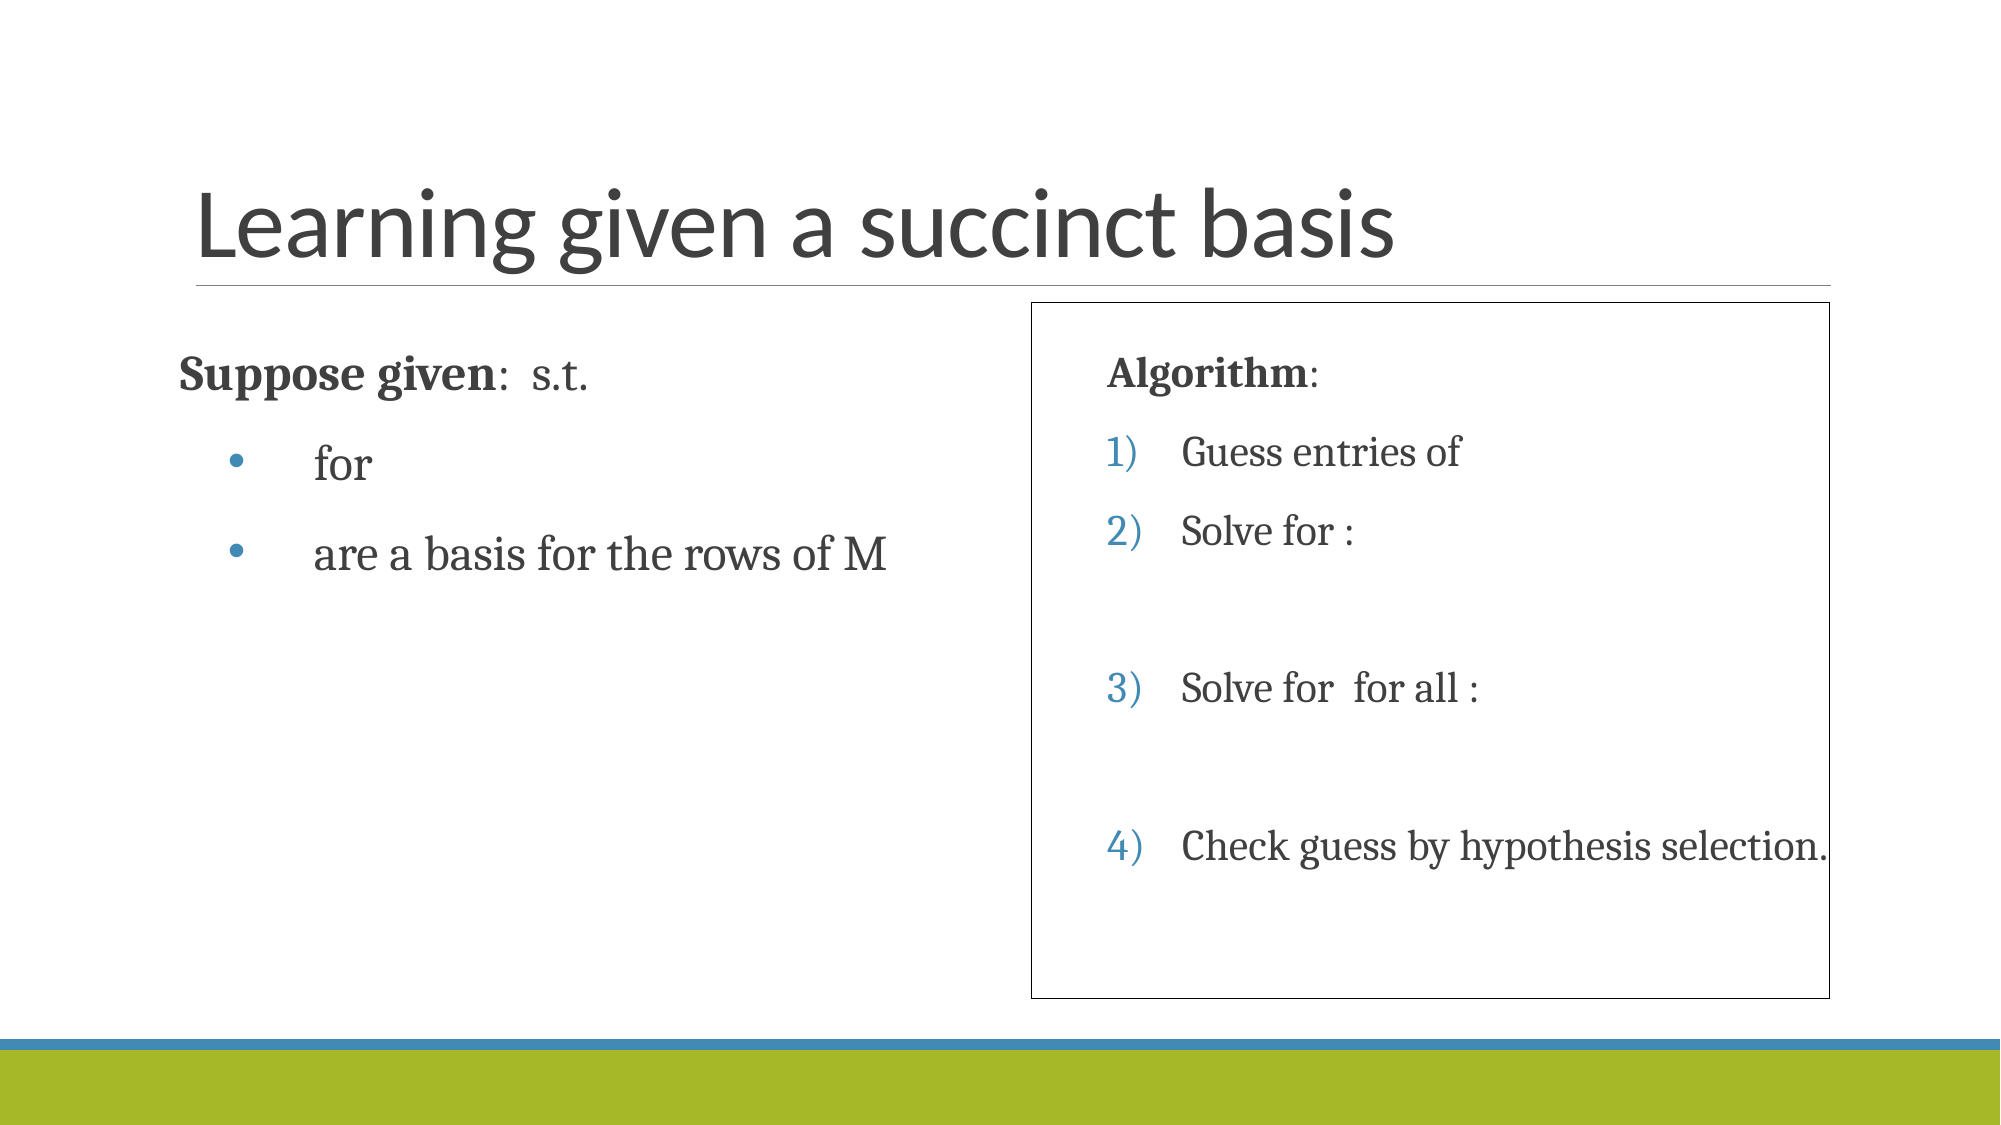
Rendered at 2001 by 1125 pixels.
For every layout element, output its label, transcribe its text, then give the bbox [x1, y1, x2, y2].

title Learning given a succinct basis [180, 47, 1830, 285]
